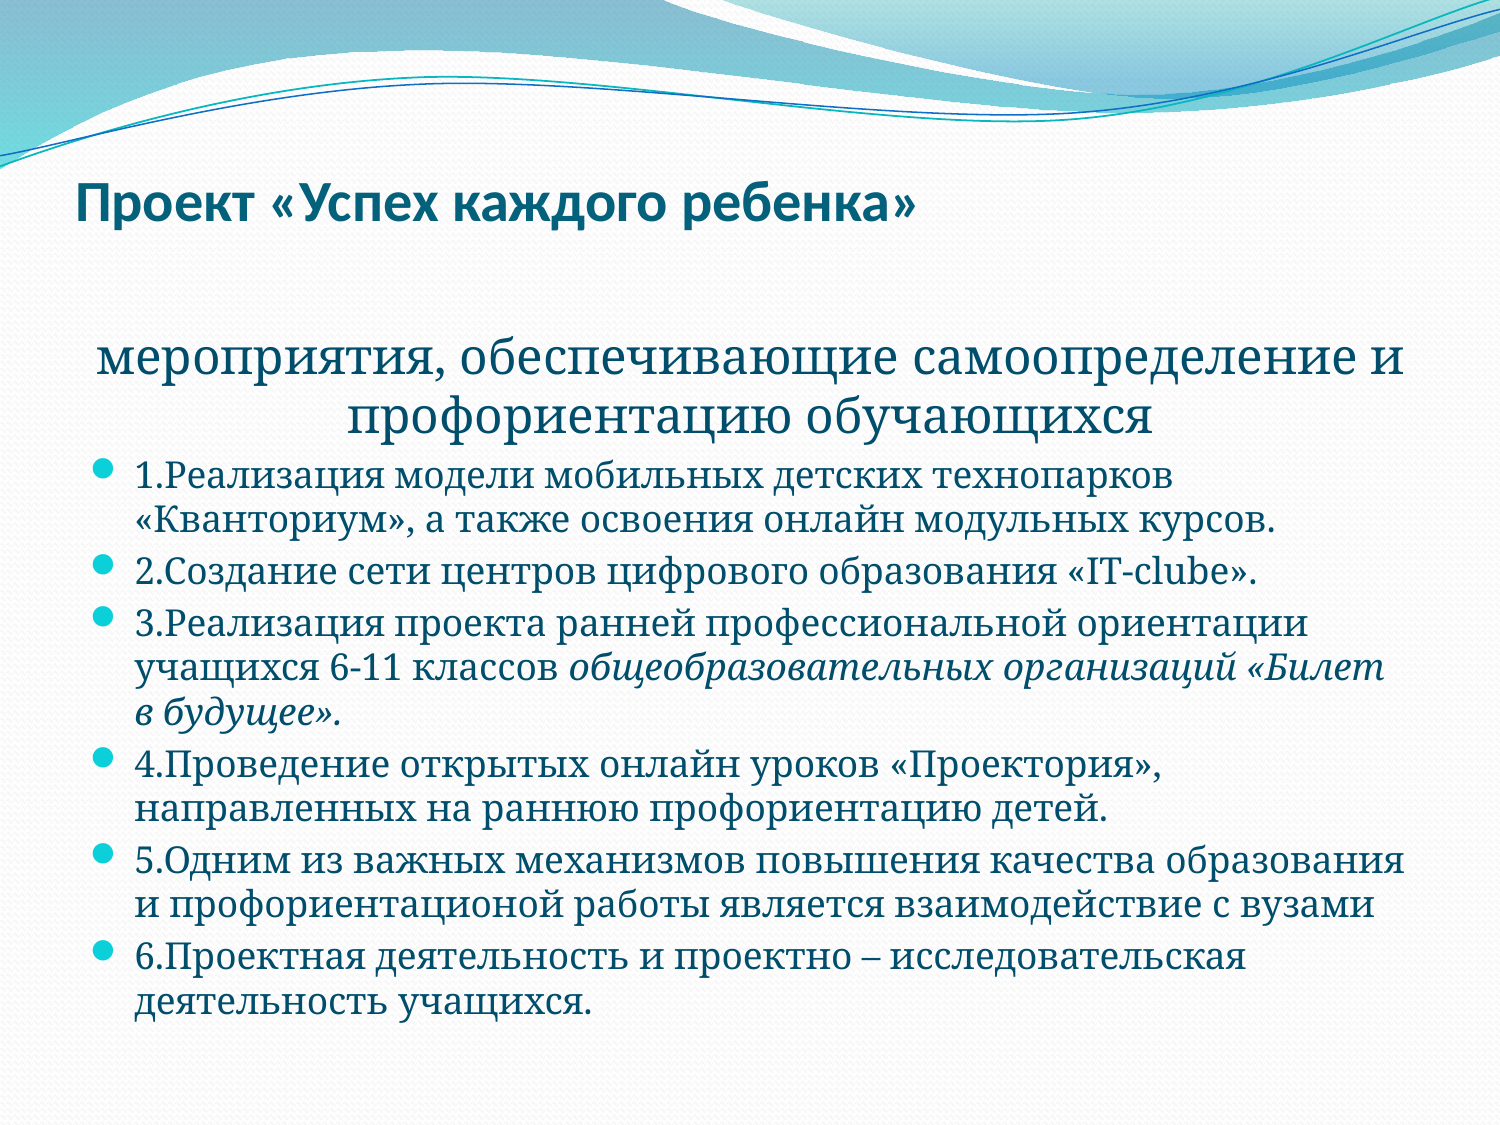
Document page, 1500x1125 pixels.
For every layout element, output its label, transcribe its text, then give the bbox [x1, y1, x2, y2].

title Проект «Успех каждого ребенка» [75, 115, 1425, 303]
list мероприятия, обеспечивающие самоопределение и профориентацию обучающихся 1.Реализация модели мобильных детских технопарков «Кванториум», а также освоения онлайн модульных курсов. 2.Создание сети центров цифрового образования «IT-clube». 3.Реализация проекта ранней профессиональной ориентации учащихся 6-11 классов общеобразовательных организаций «Билет в будущее». 4.Проведение открытых онлайн уроков «Проектория», направленных на раннюю профориентацию детей. 5.Одним из важных механизмов повышения качества образования и профориентационой работы является взаимодействие с вузами 6.Проектная деятельность и проектно – исследовательская деятельность учащихся. [75, 317, 1425, 1038]
